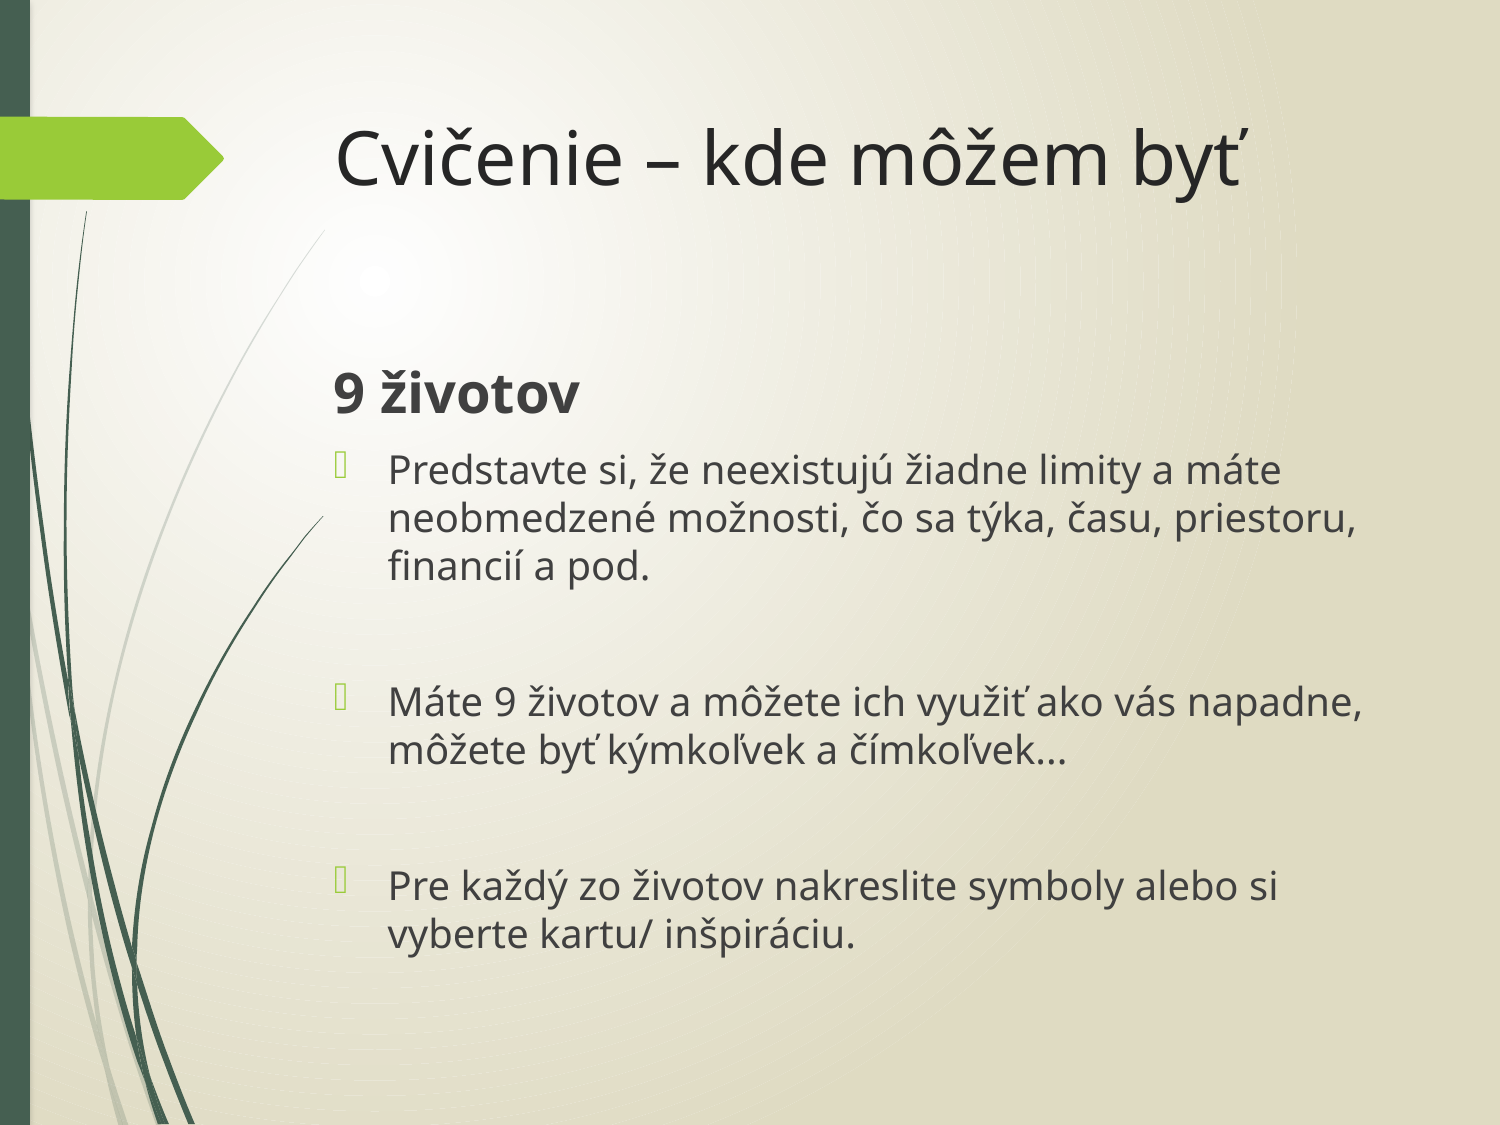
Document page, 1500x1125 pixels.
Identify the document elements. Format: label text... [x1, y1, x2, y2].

list 9 životov Predstavte si, že neexistujú žiadne limity a máte neobmedzené možnosti, čo sa týka, času, priestoru, financií a pod. Máte 9 životov a môžete ich využiť ako vás napadne, môžete byť kýmkoľvek a čímkoľvek... Pre každý zo životov nakreslite symboly alebo si vyberte kartu/ inšpiráciu. [318, 350, 1400, 970]
title Cvičenie – kde môžem byť [319, 102, 1400, 313]
